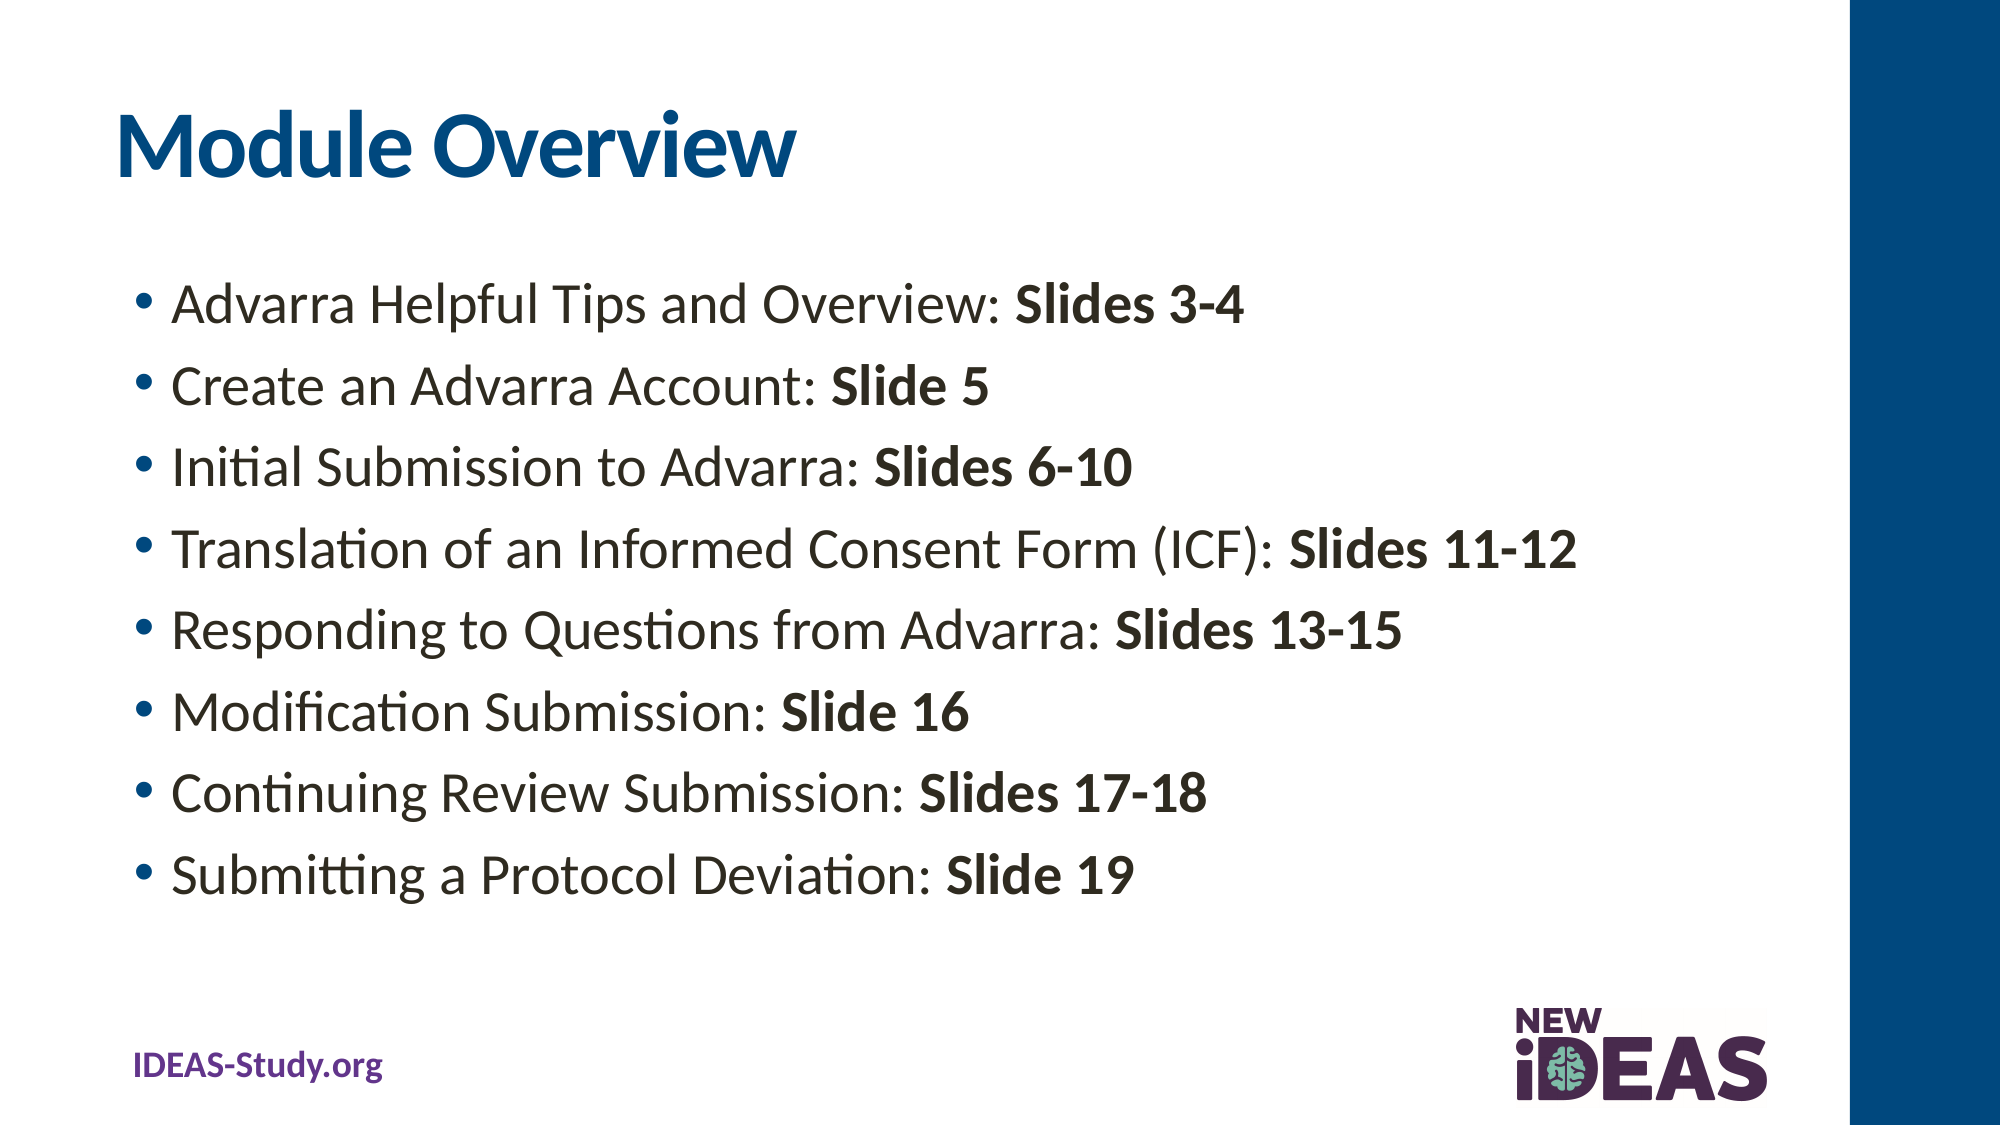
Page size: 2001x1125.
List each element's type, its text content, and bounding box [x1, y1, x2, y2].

title Module Overview [99, 45, 1767, 233]
list Advarra Helpful Tips and Overview: Slides 3-4 Create an Advarra Account: Slide 5 Initial Submission to Advarra: Slides 6-10 Translation of an Informed Consent Form (ICF): Slides 11-12 Responding to Questions from Advarra: Slides 13-15 Modification Submission: Slide 16 Continuing Review Submission: Slides 17-18 Submitting a Protocol Deviation: Slide 19 [99, 257, 1767, 983]
picture [1516, 1008, 1767, 1108]
